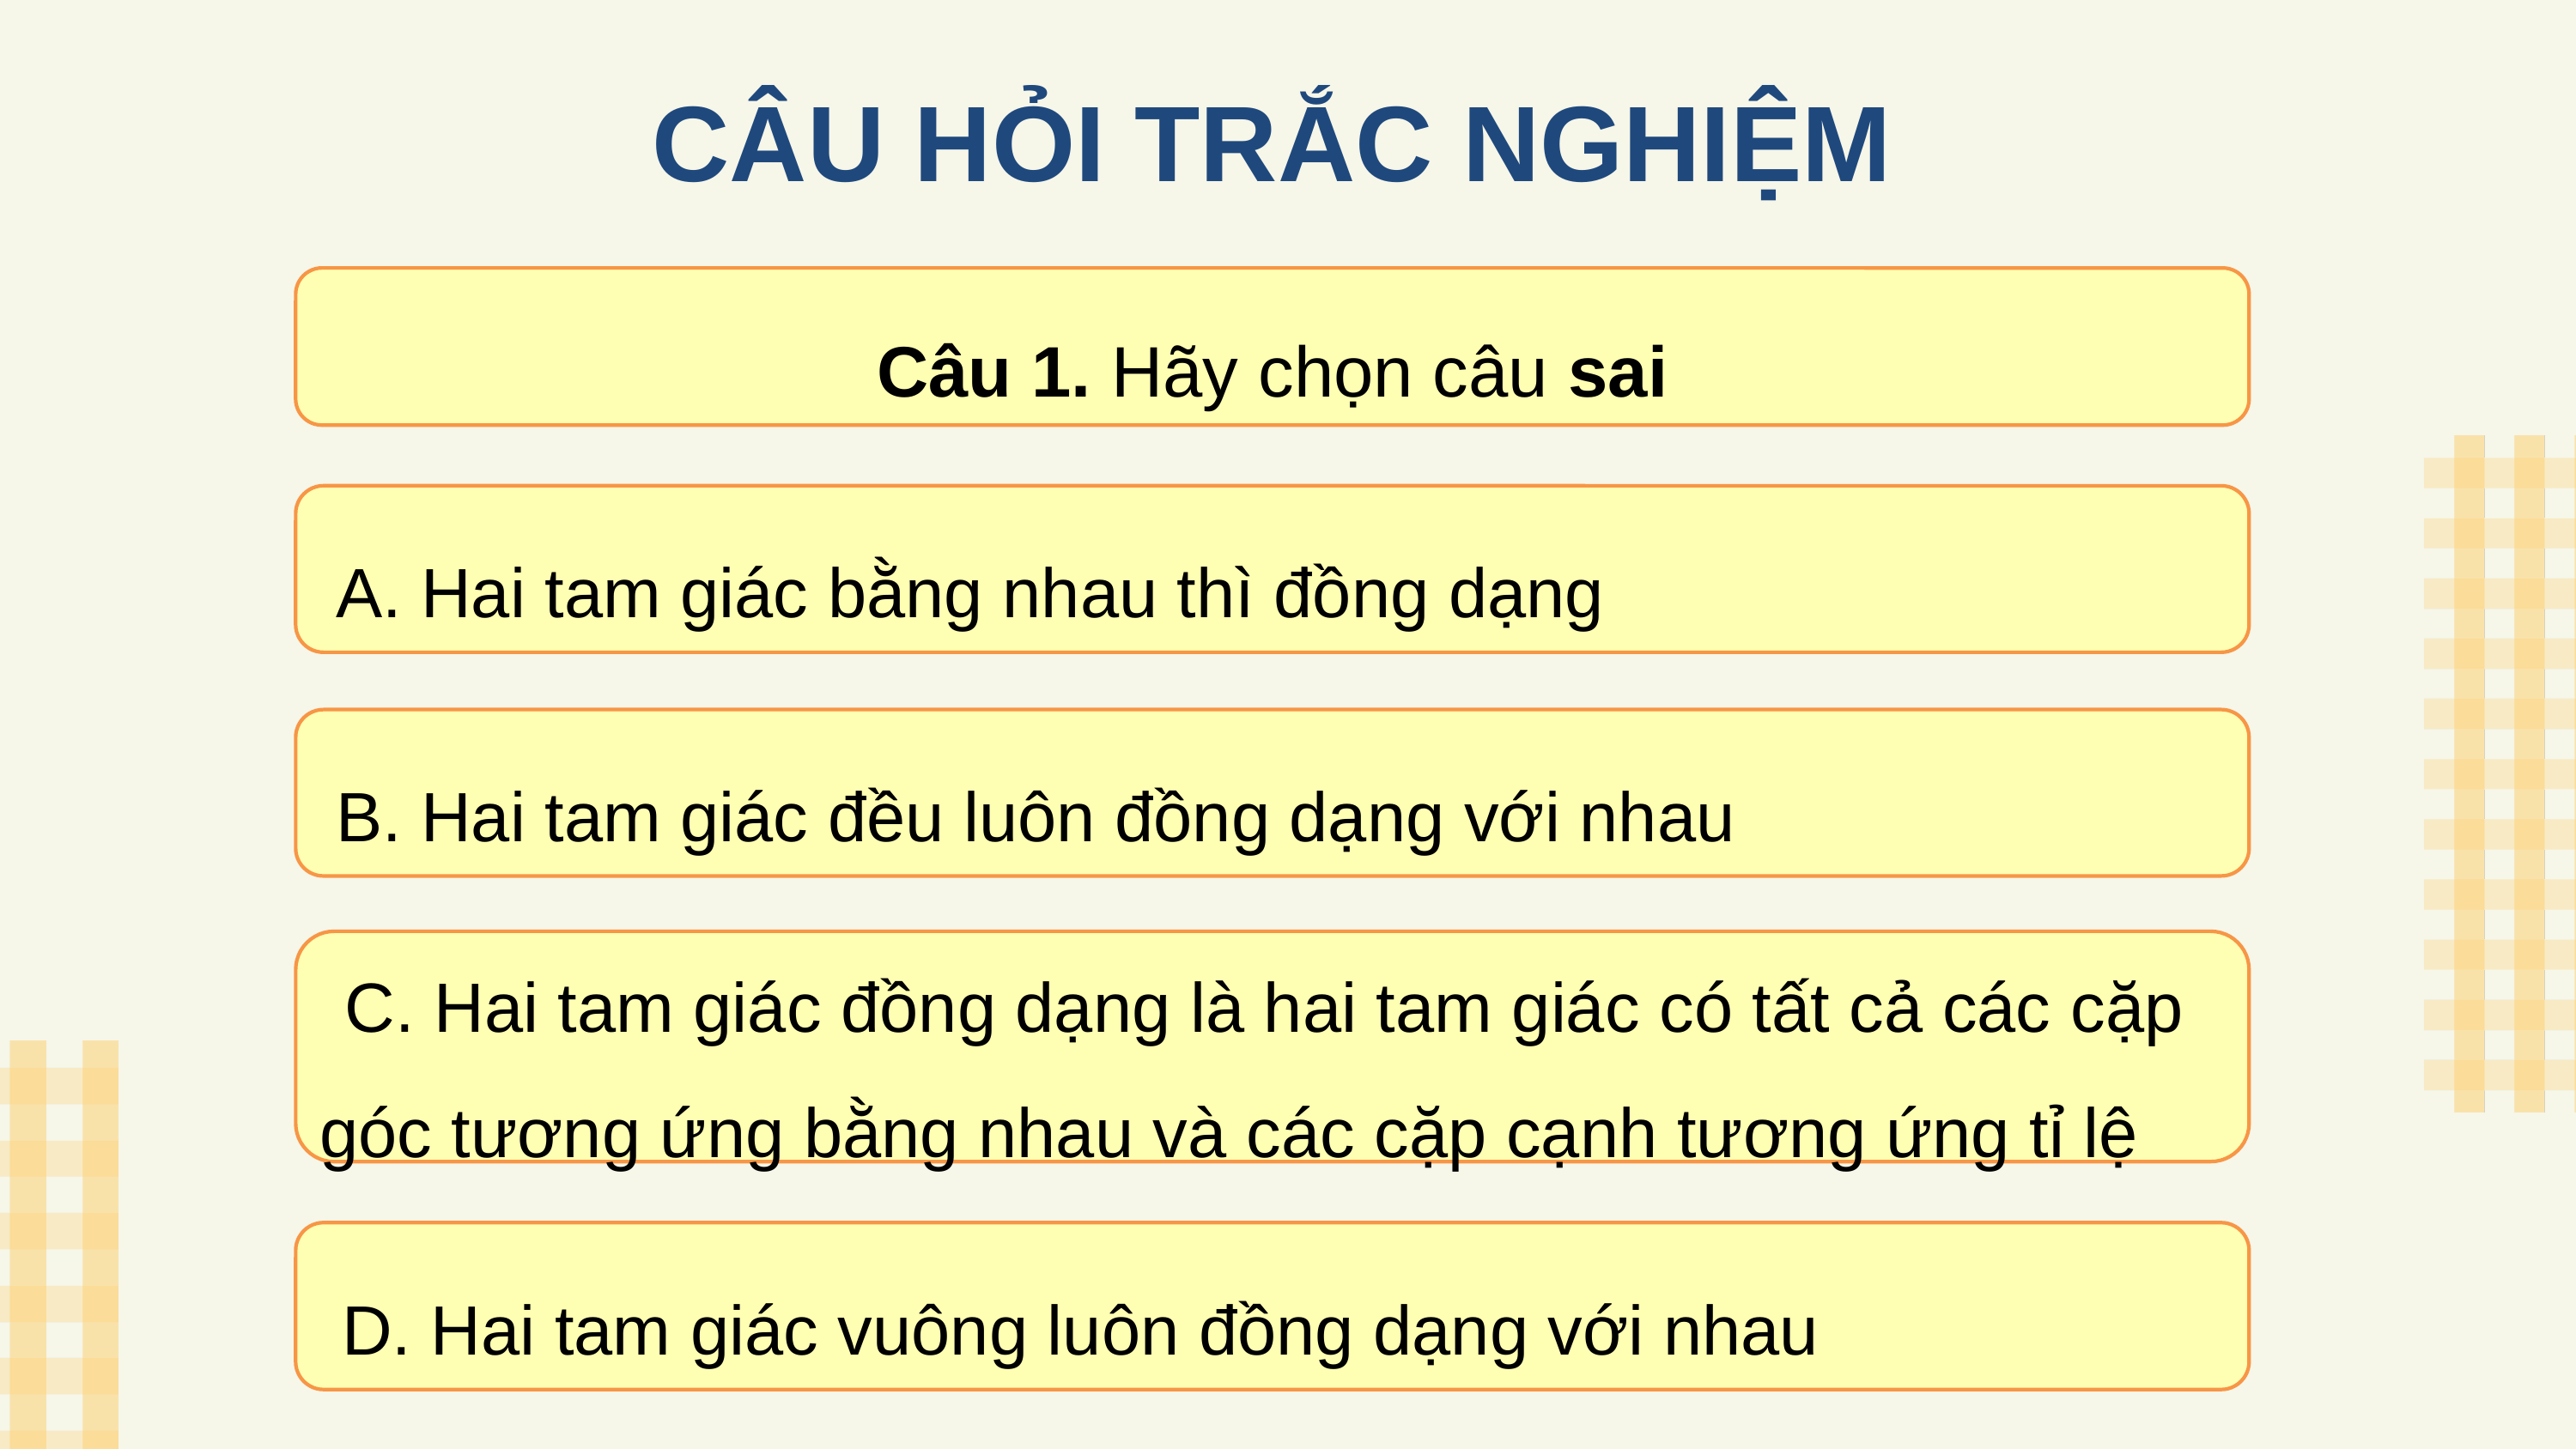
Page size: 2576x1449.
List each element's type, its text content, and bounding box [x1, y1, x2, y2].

picture [0, 1040, 118, 1449]
picture [2096, 1222, 2269, 1373]
text_box C. Hai tam giác đồng dạng là hai tam giác có tất cả các cặp góc tương ứng bằng nhau và các cặp cạnh tương ứng tỉ lệ [294, 929, 2251, 1164]
text_box B. Hai tam giác đều luôn đồng dạng với nhau [294, 707, 2239, 878]
picture [2099, 995, 2273, 1149]
picture [2095, 497, 2268, 652]
picture [2424, 435, 2576, 1113]
text_box Câu 1. Hãy chọn câu sai [294, 266, 2251, 427]
text_box CÂU HỎI TRẮC NGHIỆM [563, 67, 1981, 209]
text_box D. Hai tam giác vuông luôn đồng dạng với nhau [294, 1221, 2245, 1391]
picture [2093, 714, 2266, 870]
text_box A. Hai tam giác bằng nhau thì đồng dạng [294, 483, 2245, 654]
